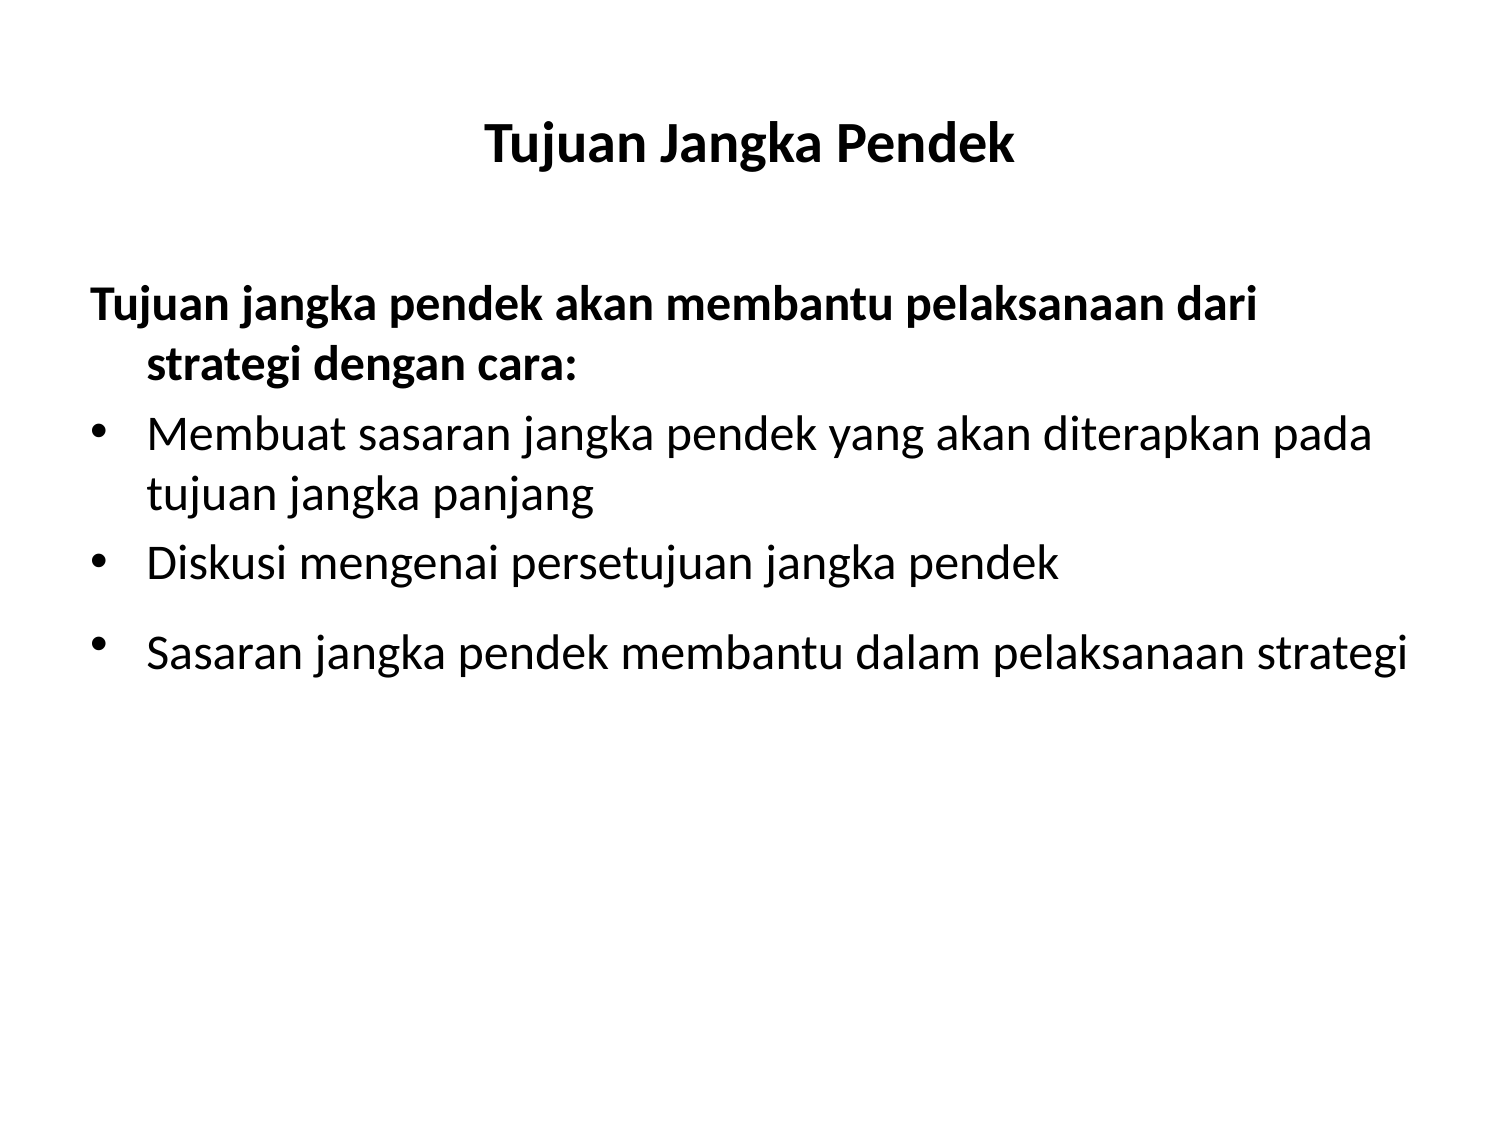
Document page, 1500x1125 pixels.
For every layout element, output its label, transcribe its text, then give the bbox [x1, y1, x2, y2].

title Tujuan Jangka Pendek [75, 45, 1425, 233]
list Tujuan jangka pendek akan membantu pelaksanaan dari strategi dengan cara: Membuat sasaran jangka pendek yang akan diterapkan pada tujuan jangka panjang Diskusi mengenai persetujuan jangka pendek Sasaran jangka pendek membantu dalam pelaksanaan strategi [75, 262, 1425, 1005]
